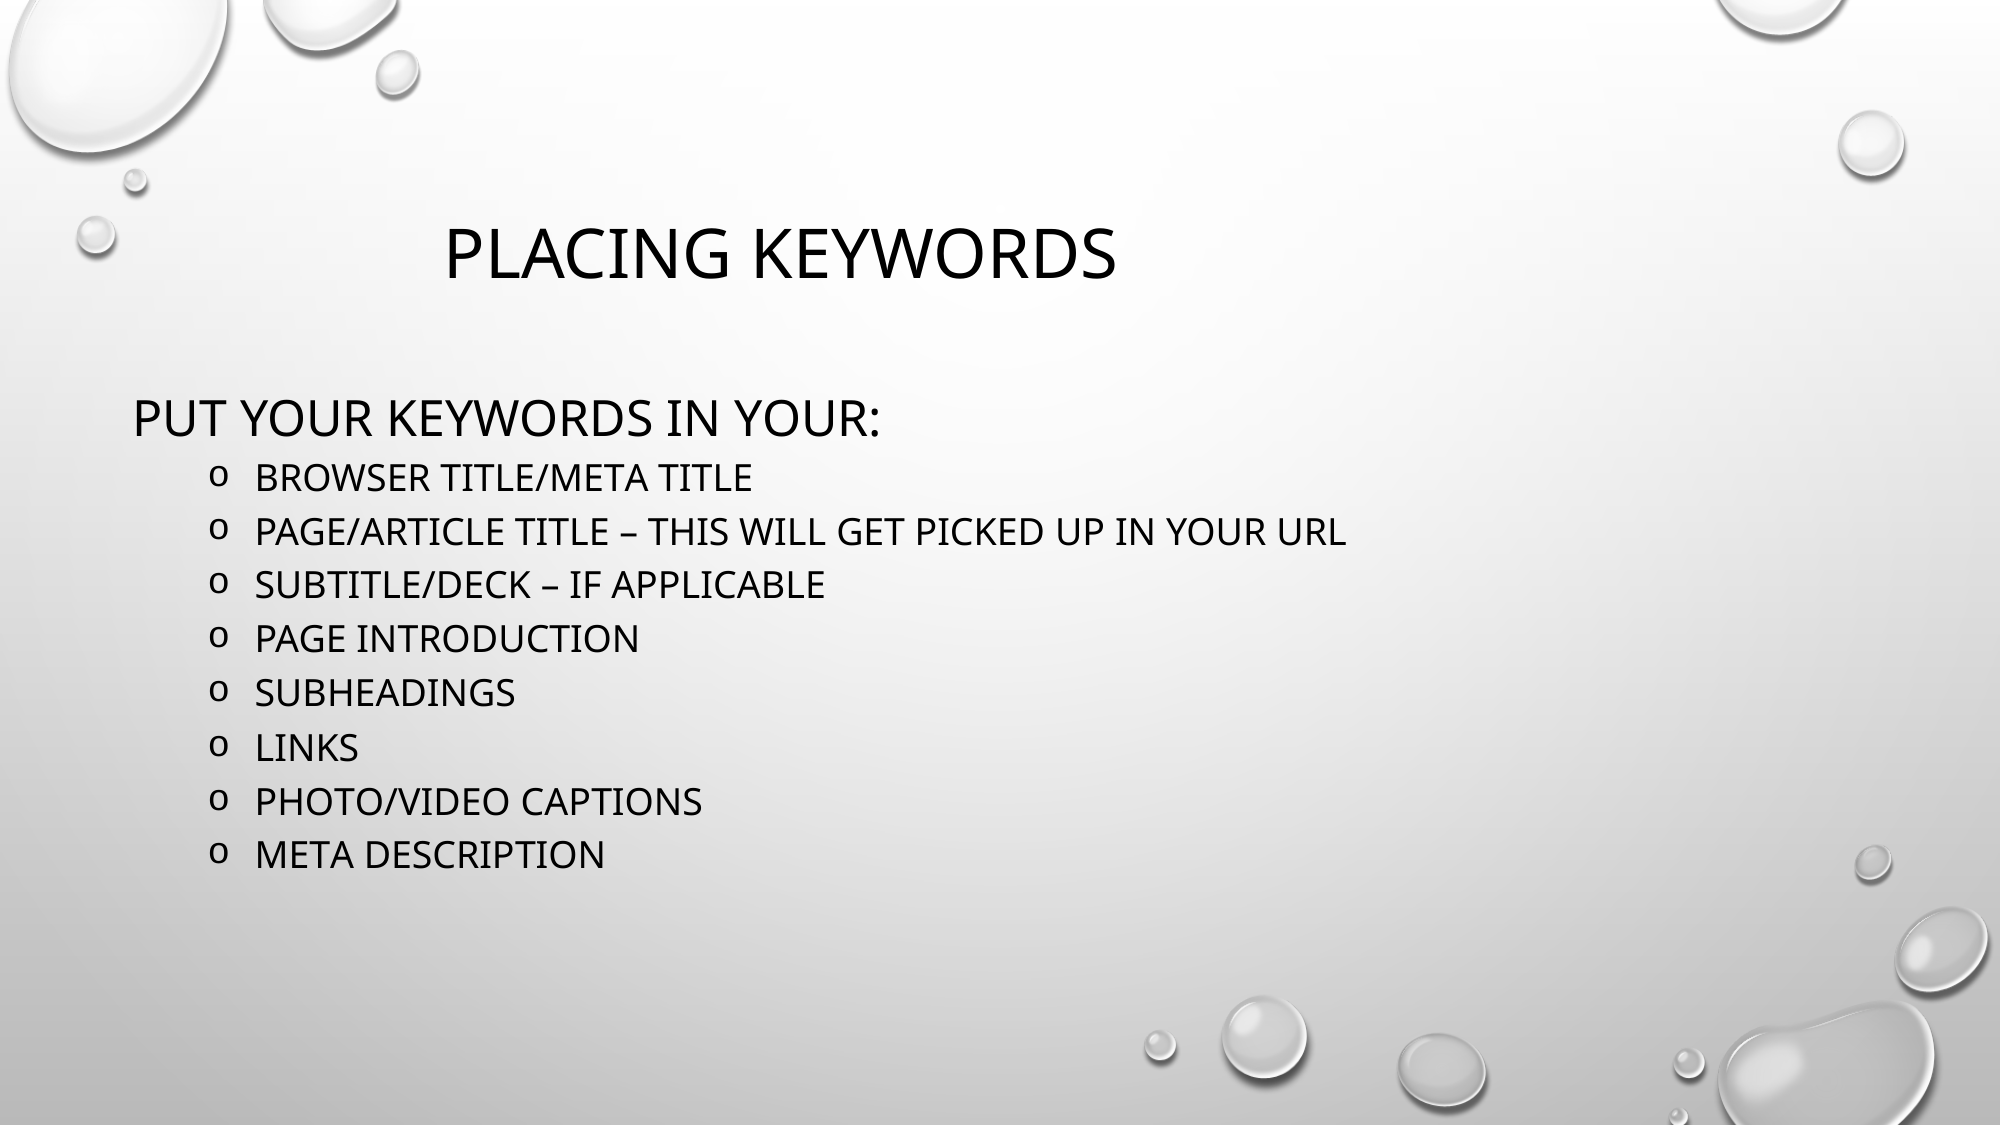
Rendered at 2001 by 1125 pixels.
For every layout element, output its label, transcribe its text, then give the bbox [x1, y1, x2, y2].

title Placing Keywords [149, 144, 1555, 333]
text_box PUT YOUR KEYWORDS IN YOUR: BROWSER TITLE/META TITLE PAGE/ARTICLE TITLE – THIS WILL GET PICKED UP IN YOUR URL SUBTITLE/DECK – IF APPLICABLE PAGE INTRODUCTION SUBHEADINGS LINKS PHOTO/VIDEO CAPTIONS META DESCRIPTION [130, 386, 1461, 877]
picture [0, 0, 2000, 1125]
